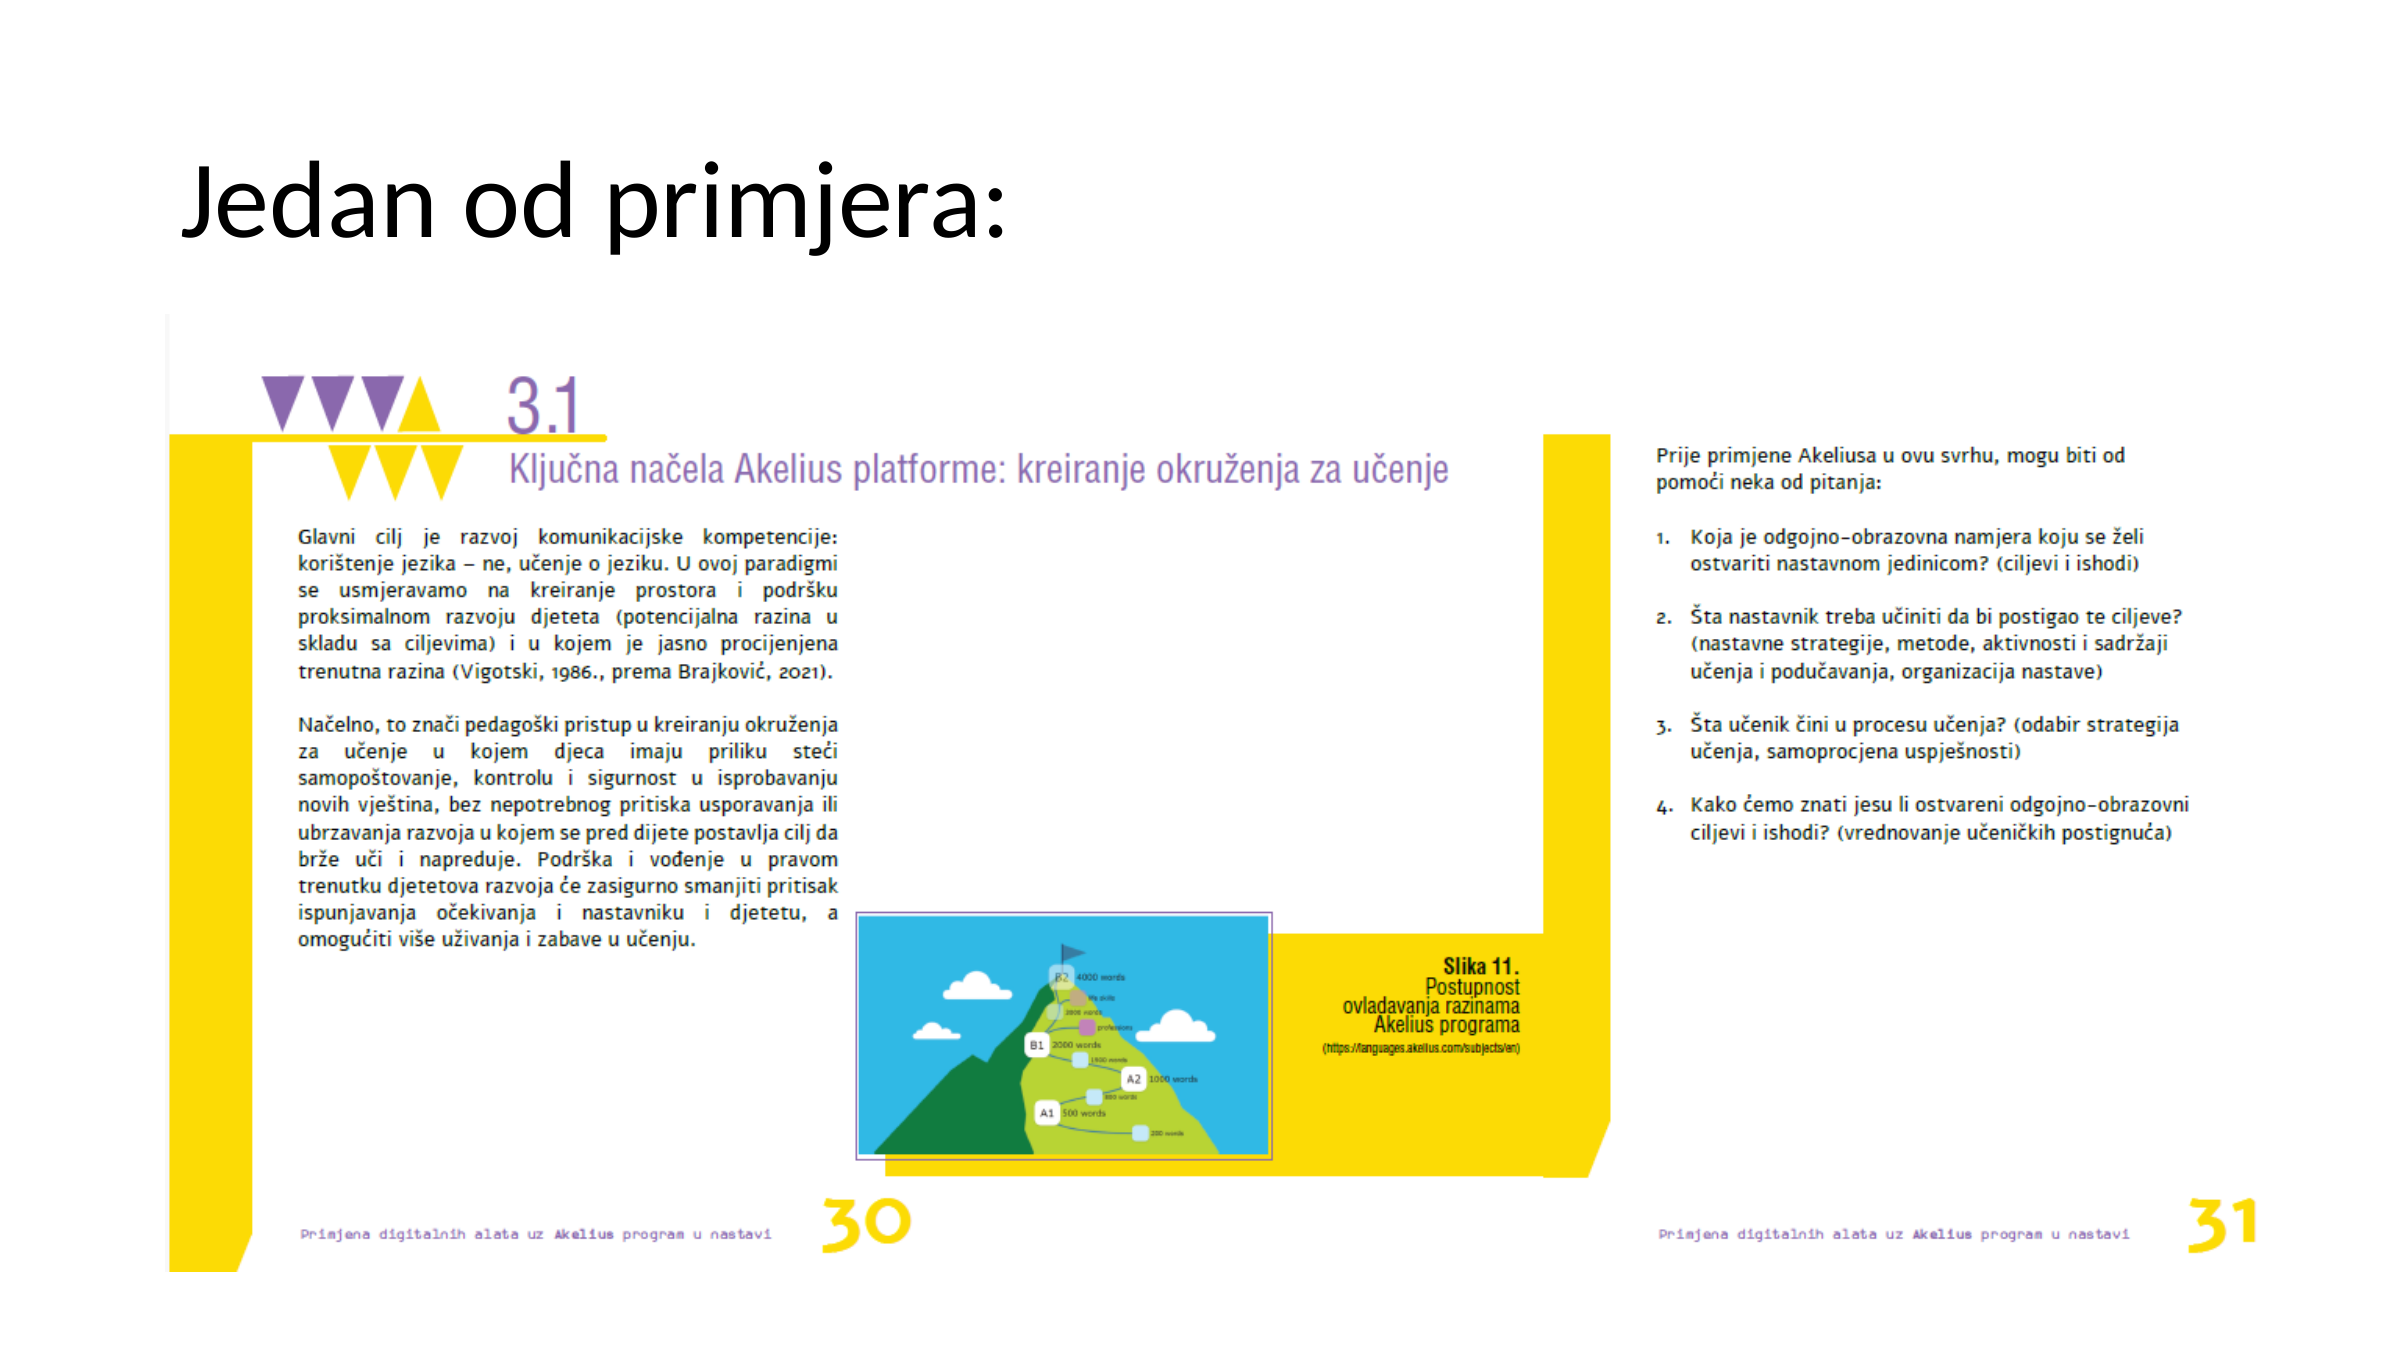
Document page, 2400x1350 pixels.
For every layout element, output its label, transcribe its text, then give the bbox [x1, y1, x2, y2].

picture [164, 314, 2325, 1272]
title Jedan od primjera: [165, 71, 2235, 313]
